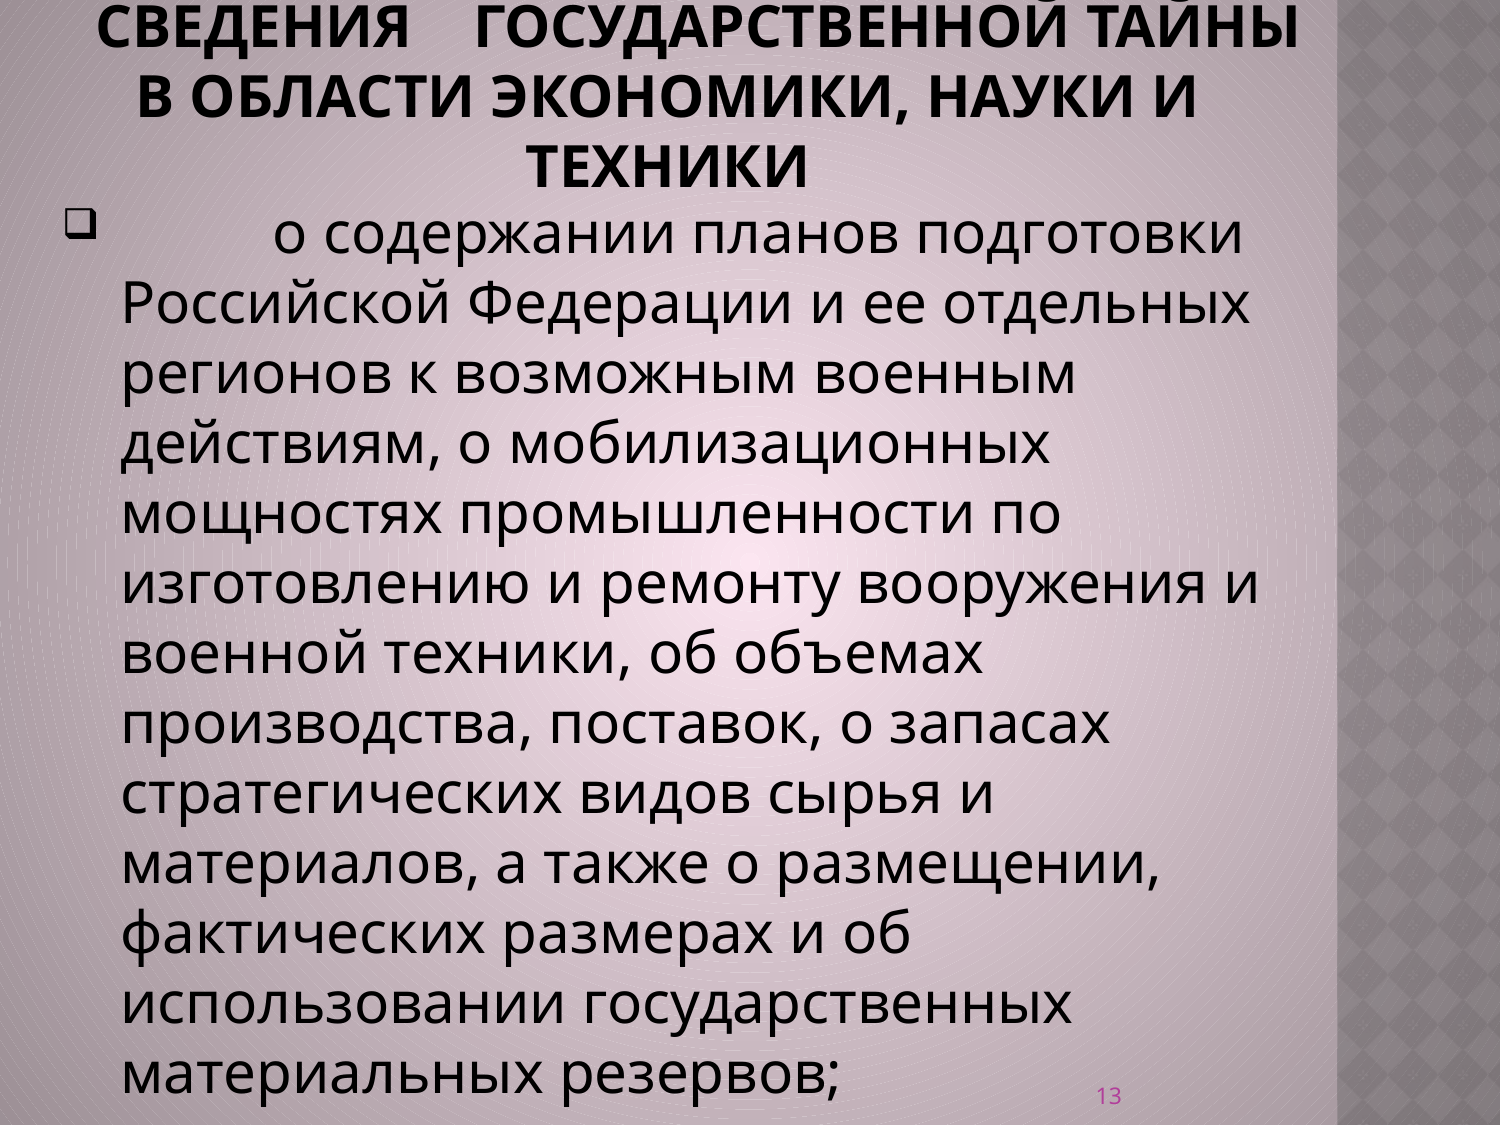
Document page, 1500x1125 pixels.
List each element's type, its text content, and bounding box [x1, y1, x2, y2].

title сведения Государственной тайны в области экономики, науки и техники [0, 0, 1336, 188]
list о содержании планов подготовки Российской Федерации и ее отдельных регионов к возможным военным действиям, о мобилизационных мощностях промышленности по изготовлению и ремонту вооружения и военной техники, об объемах производства, поставок, о запасах стратегических видов сырья и материалов, а также о размещении, фактических размерах и об использовании государственных материальных резервов; [46, 187, 1337, 1125]
slide_number 13 [1025, 1075, 1123, 1113]
